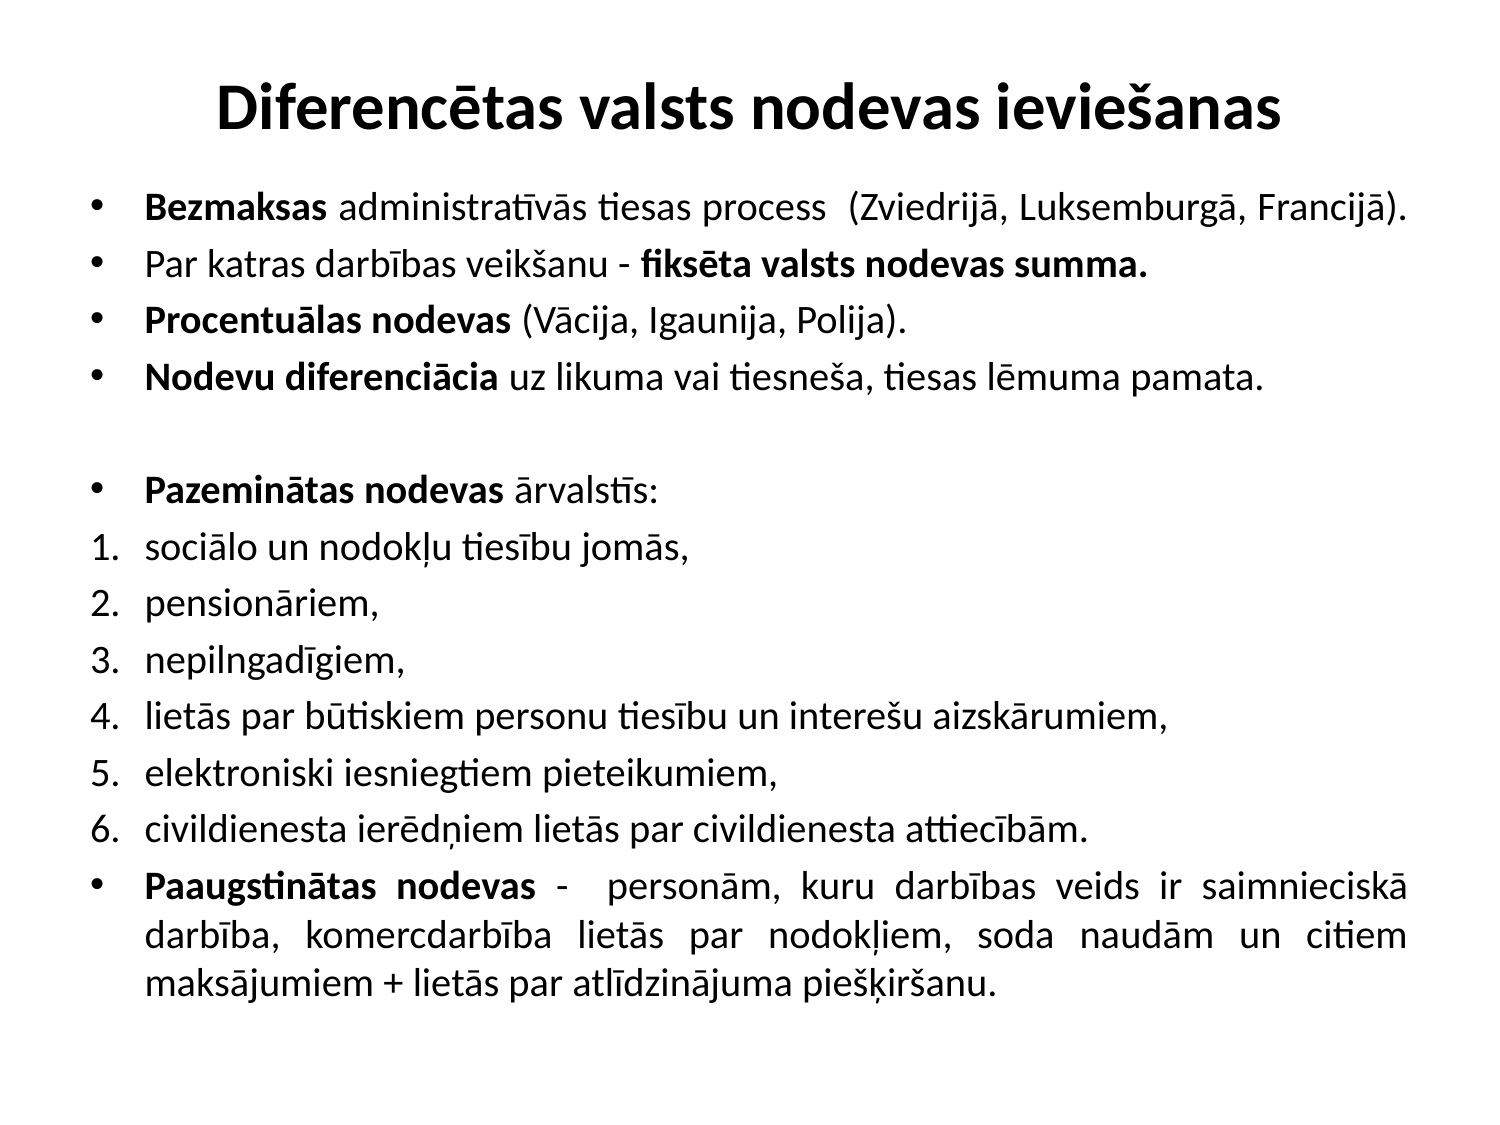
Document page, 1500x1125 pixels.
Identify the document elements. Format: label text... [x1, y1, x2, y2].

list Bezmaksas administratīvās tiesas process (Zviedrijā, Luksemburgā, Francijā). Par katras darbības veikšanu - fiksēta valsts nodevas summa. Procentuālas nodevas (Vācija, Igaunija, Polija). Nodevu diferenciācia uz likuma vai tiesneša, tiesas lēmuma pamata. Pazeminātas nodevas ārvalstīs: sociālo un nodokļu tiesību jomās, pensionāriem, nepilngadīgiem, lietās par būtiskiem personu tiesību un interešu aizskārumiem, elektroniski iesniegtiem pieteikumiem, civildienesta ierēdņiem lietās par civildienesta attiecībām. Paaugstinātas nodevas - personām, kuru darbības veids ir saimnieciskā darbība, komercdarbība lietās par nodokļiem, soda naudām un citiem maksājumiem + lietās par atlīdzinājuma piešķiršanu. [75, 172, 1425, 1047]
title Diferencētas valsts nodevas ieviešanas [75, 45, 1425, 161]
